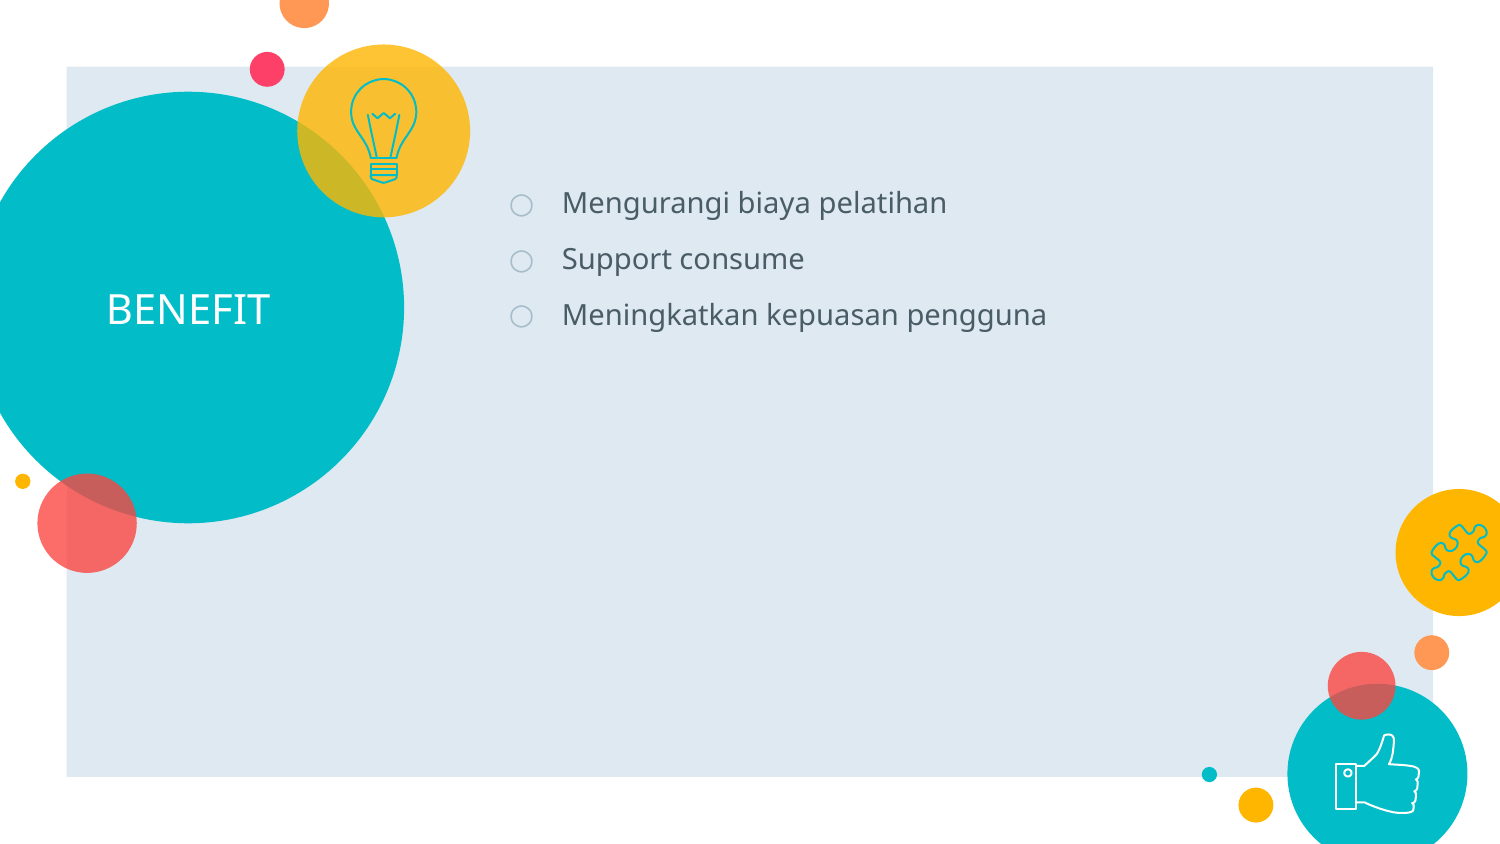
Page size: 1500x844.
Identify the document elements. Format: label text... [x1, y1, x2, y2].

list Mengurangi biaya pelatihan Support consume Meningkatkan kepuasan pengguna [476, 169, 1345, 772]
title BENEFIT [0, 91, 377, 524]
